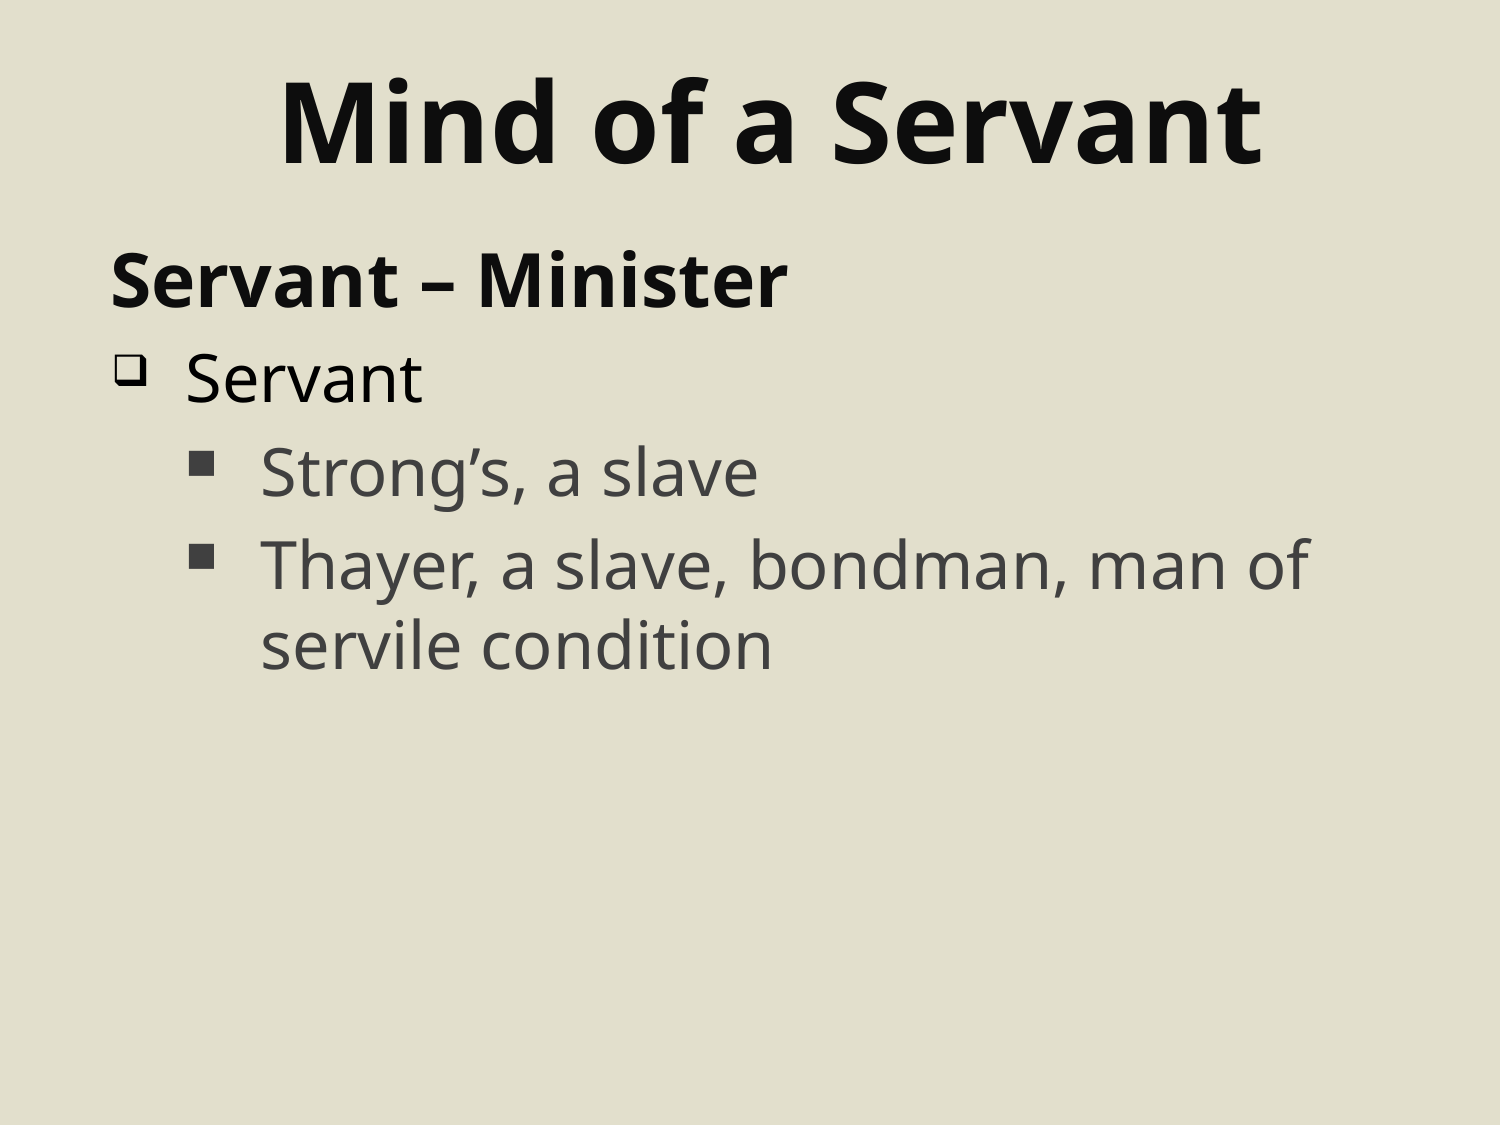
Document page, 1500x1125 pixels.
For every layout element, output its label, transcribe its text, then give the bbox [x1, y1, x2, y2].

title Mind of a Servant [95, 49, 1446, 188]
list Servant – Minister Servant Strong’s, a slave Thayer, a slave, bondman, man of servile condition [95, 224, 1446, 1113]
